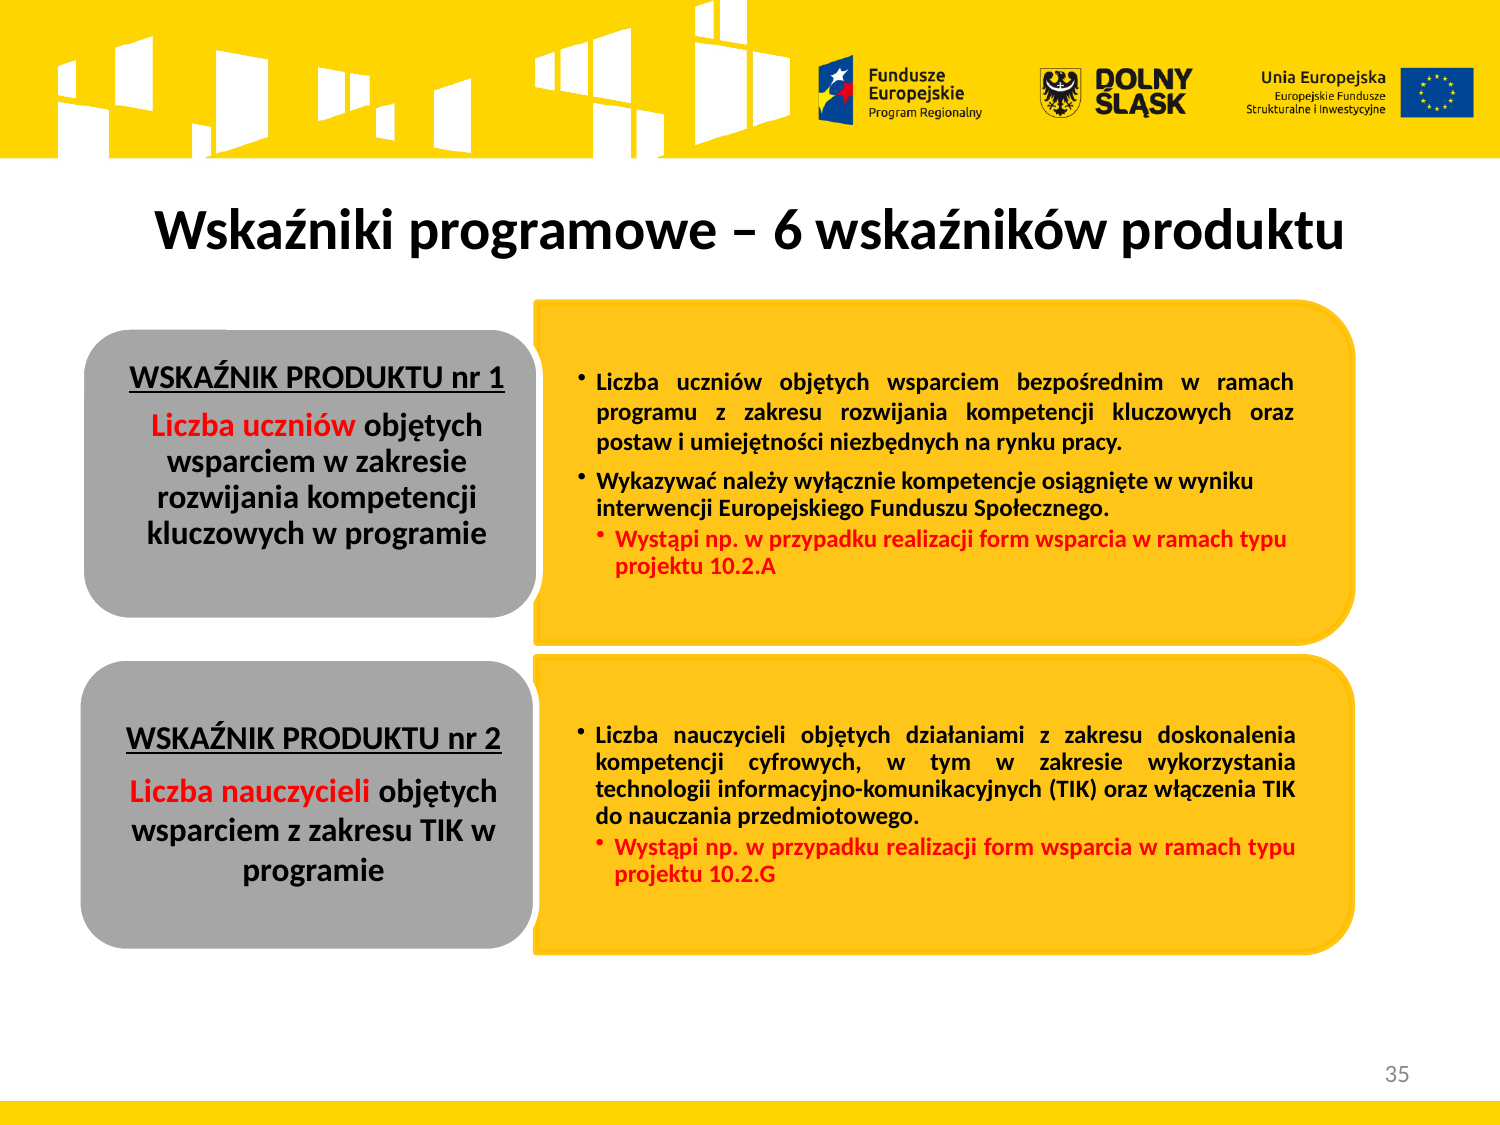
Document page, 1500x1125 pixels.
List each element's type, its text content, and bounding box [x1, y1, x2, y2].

title Wskaźniki programowe – 6 wskaźników produktu [74, 184, 1426, 268]
picture [0, 0, 1500, 1125]
slide_number 35 [1074, 1042, 1425, 1103]
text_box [76, 302, 1353, 953]
